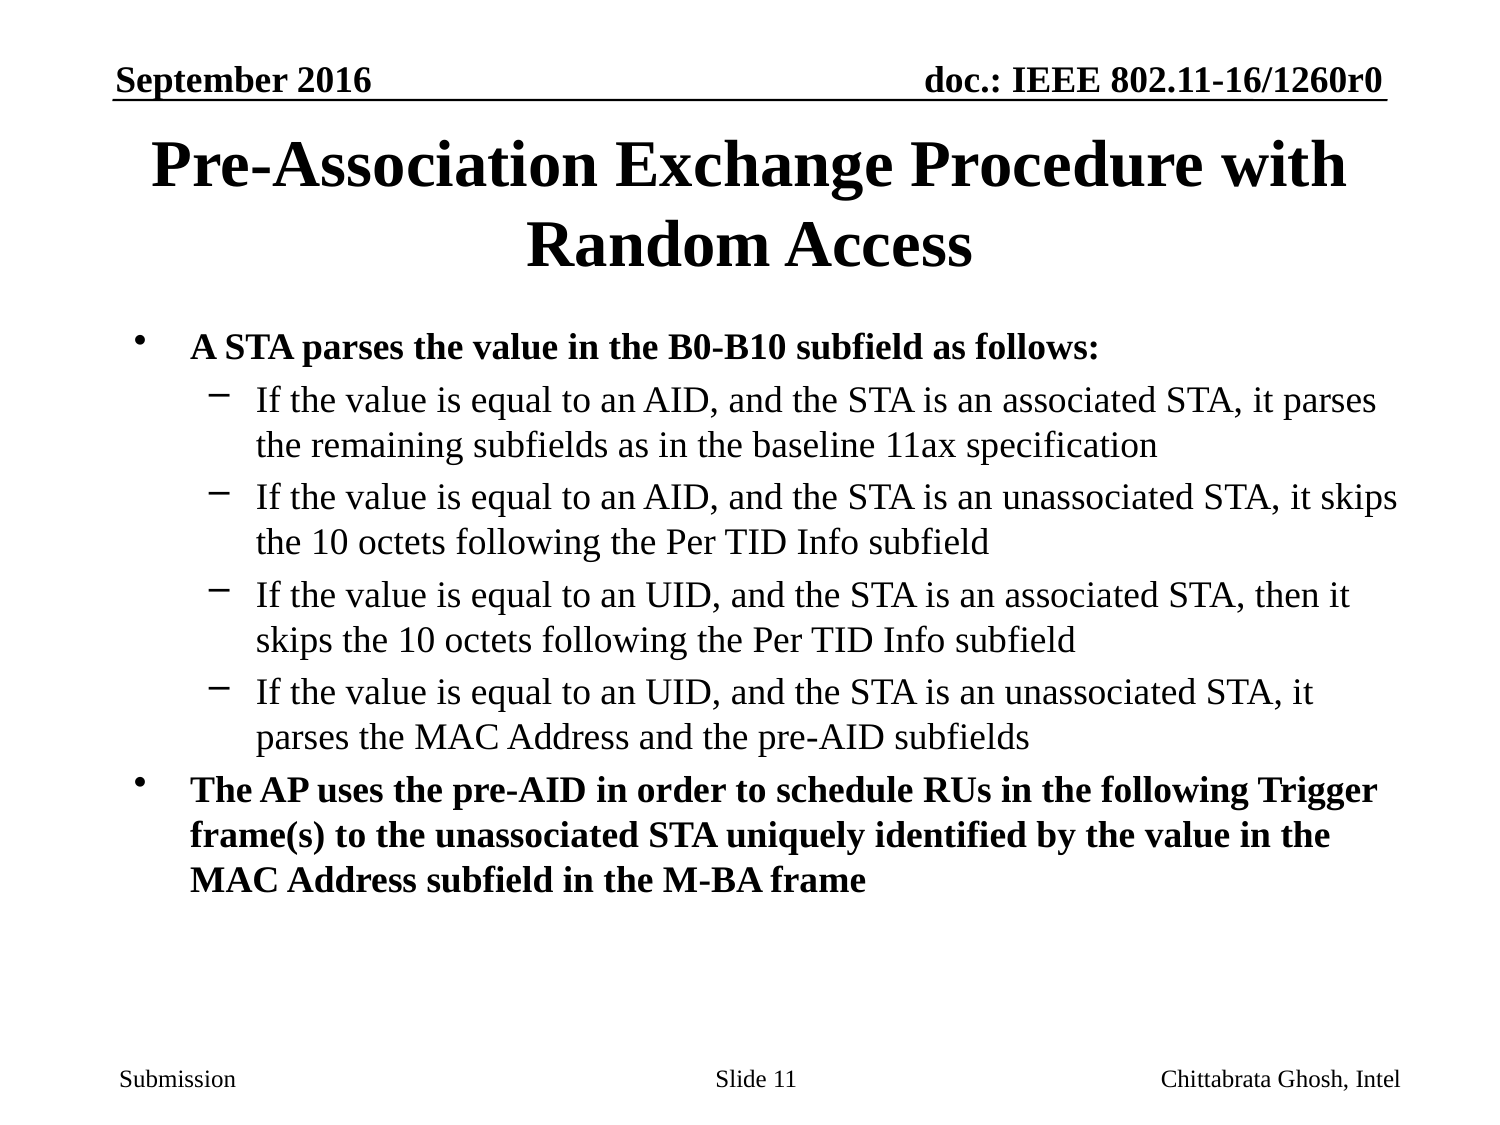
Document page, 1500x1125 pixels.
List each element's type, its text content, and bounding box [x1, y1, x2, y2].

list A STA parses the value in the B0-B10 subfield as follows: If the value is equal to an AID, and the STA is an associated STA, it parses the remaining subfields as in the baseline 11ax specification If the value is equal to an AID, and the STA is an unassociated STA, it skips the 10 octets following the Per TID Info subfield If the value is equal to an UID, and the STA is an associated STA, then it skips the 10 octets following the Per TID Info subfield If the value is equal to an UID, and the STA is an unassociated STA, it parses the MAC Address and the pre-AID subfields The AP uses the pre-AID in order to schedule RUs in the following Trigger frame(s) to the unassociated STA uniquely identified by the value in the MAC Address subfield in the M-BA frame [118, 314, 1424, 990]
title Pre-Association Exchange Procedure with Random Access [112, 112, 1388, 288]
slide_number Slide 11 [712, 1062, 800, 1093]
footer Chittabrata Ghosh, Intel [1157, 1062, 1402, 1093]
